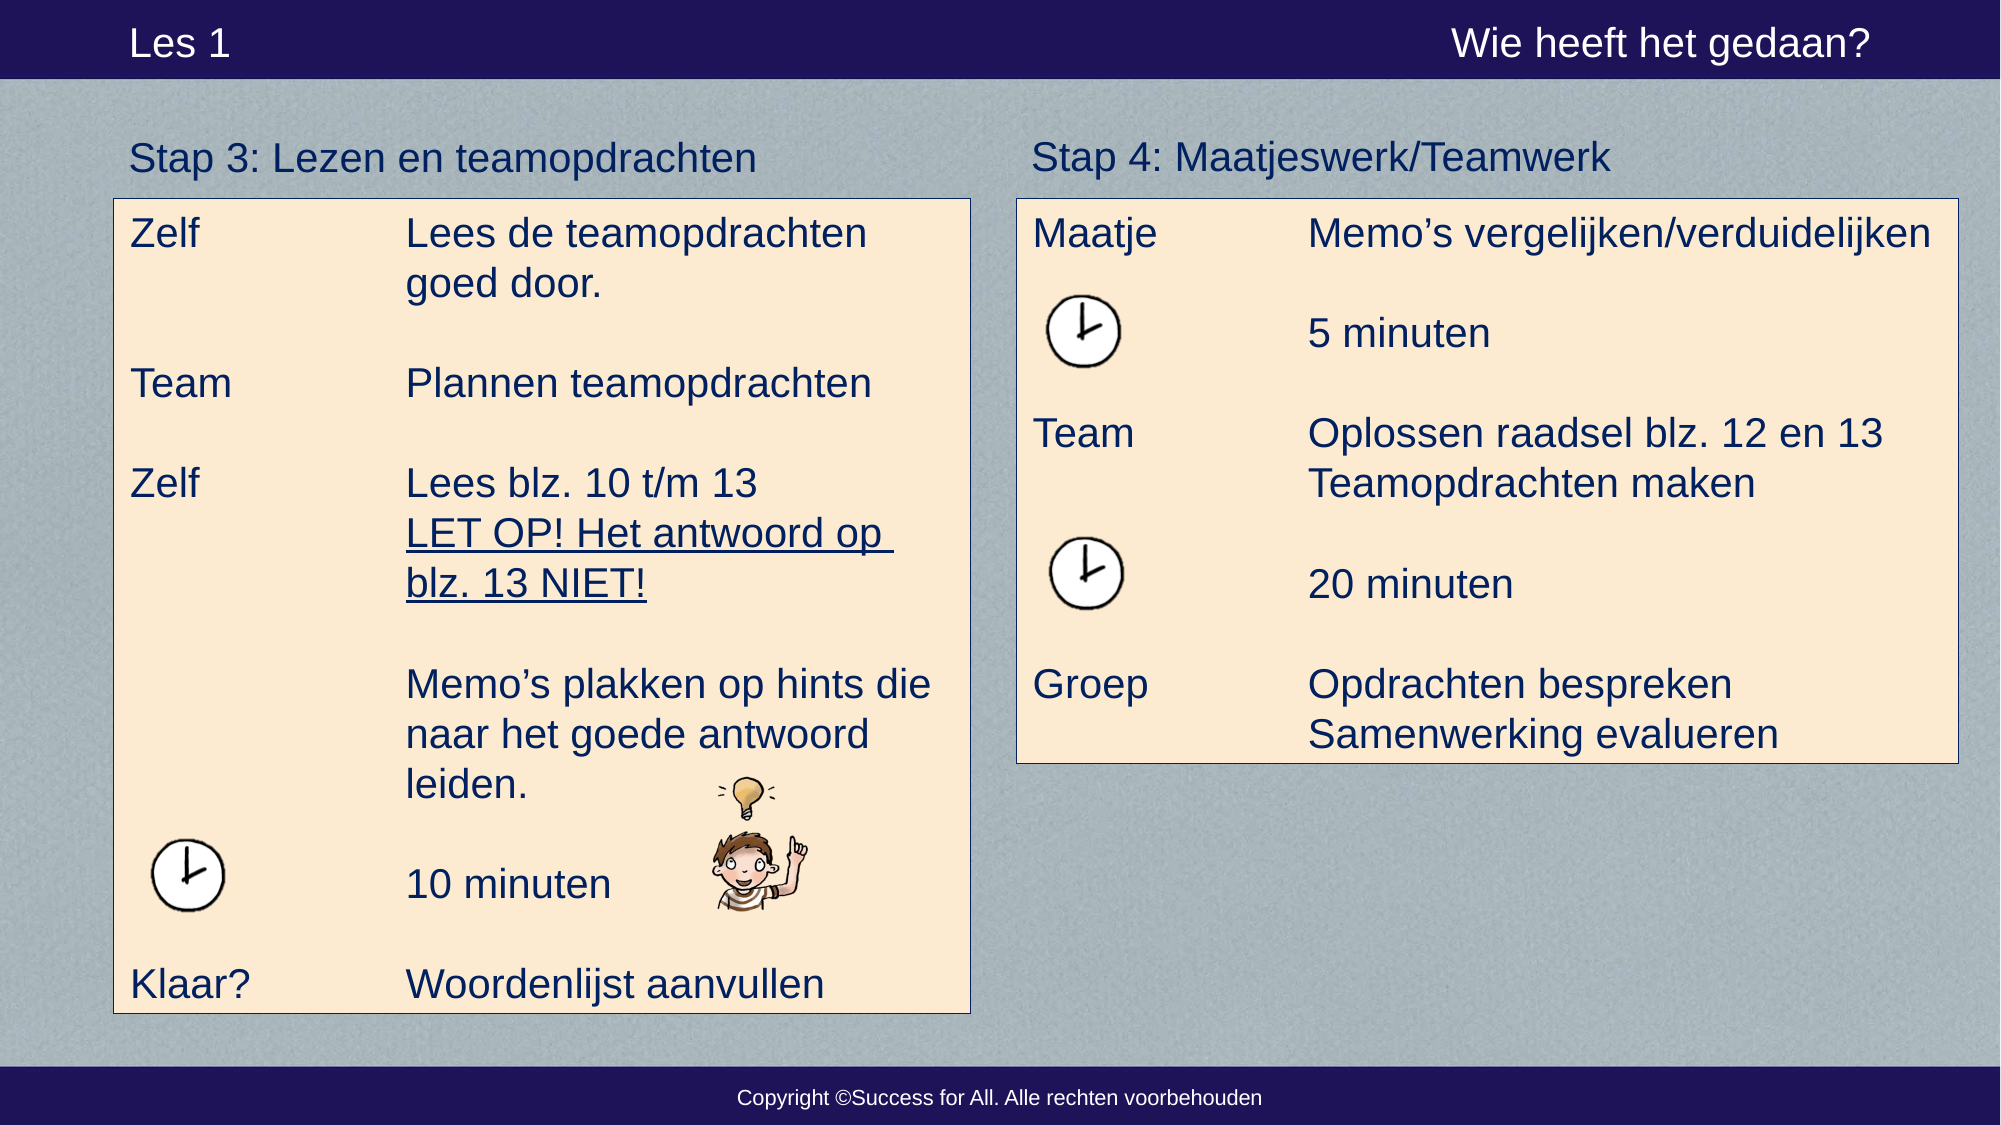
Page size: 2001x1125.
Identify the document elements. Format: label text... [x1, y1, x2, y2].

text_box Copyright ©Success for All. Alle rechten voorbehouden [0, 1076, 2000, 1125]
text_box Stap 4: Maatjeswerk/Teamwerk [1016, 122, 1873, 188]
text_box Les 1 [114, 8, 354, 73]
picture [0, 0, 2001, 1125]
text_box Stap 3: Lezen en teamopdrachten [114, 123, 907, 188]
text_box Zelf Lees de teamopdrachten goed door. Team Plannen teamopdrachten Zelf Lees blz. 10 t/m 13 LET OP! Het antwoord op blz. 13 NIET! Memo’s plakken op hints die naar het goede antwoord leiden. 10 minuten Klaar? Woordenlijst aanvullen [113, 198, 971, 1014]
text_box Maatje Memo’s vergelijken/verduidelijken 5 minuten Team Oplossen raadsel blz. 12 en 13 Teamopdrachten maken 20 minuten Groep Opdrachten bespreken Samenwerking evalueren [1016, 198, 1959, 764]
text_box Wie heeft het gedaan? [999, 8, 1886, 73]
